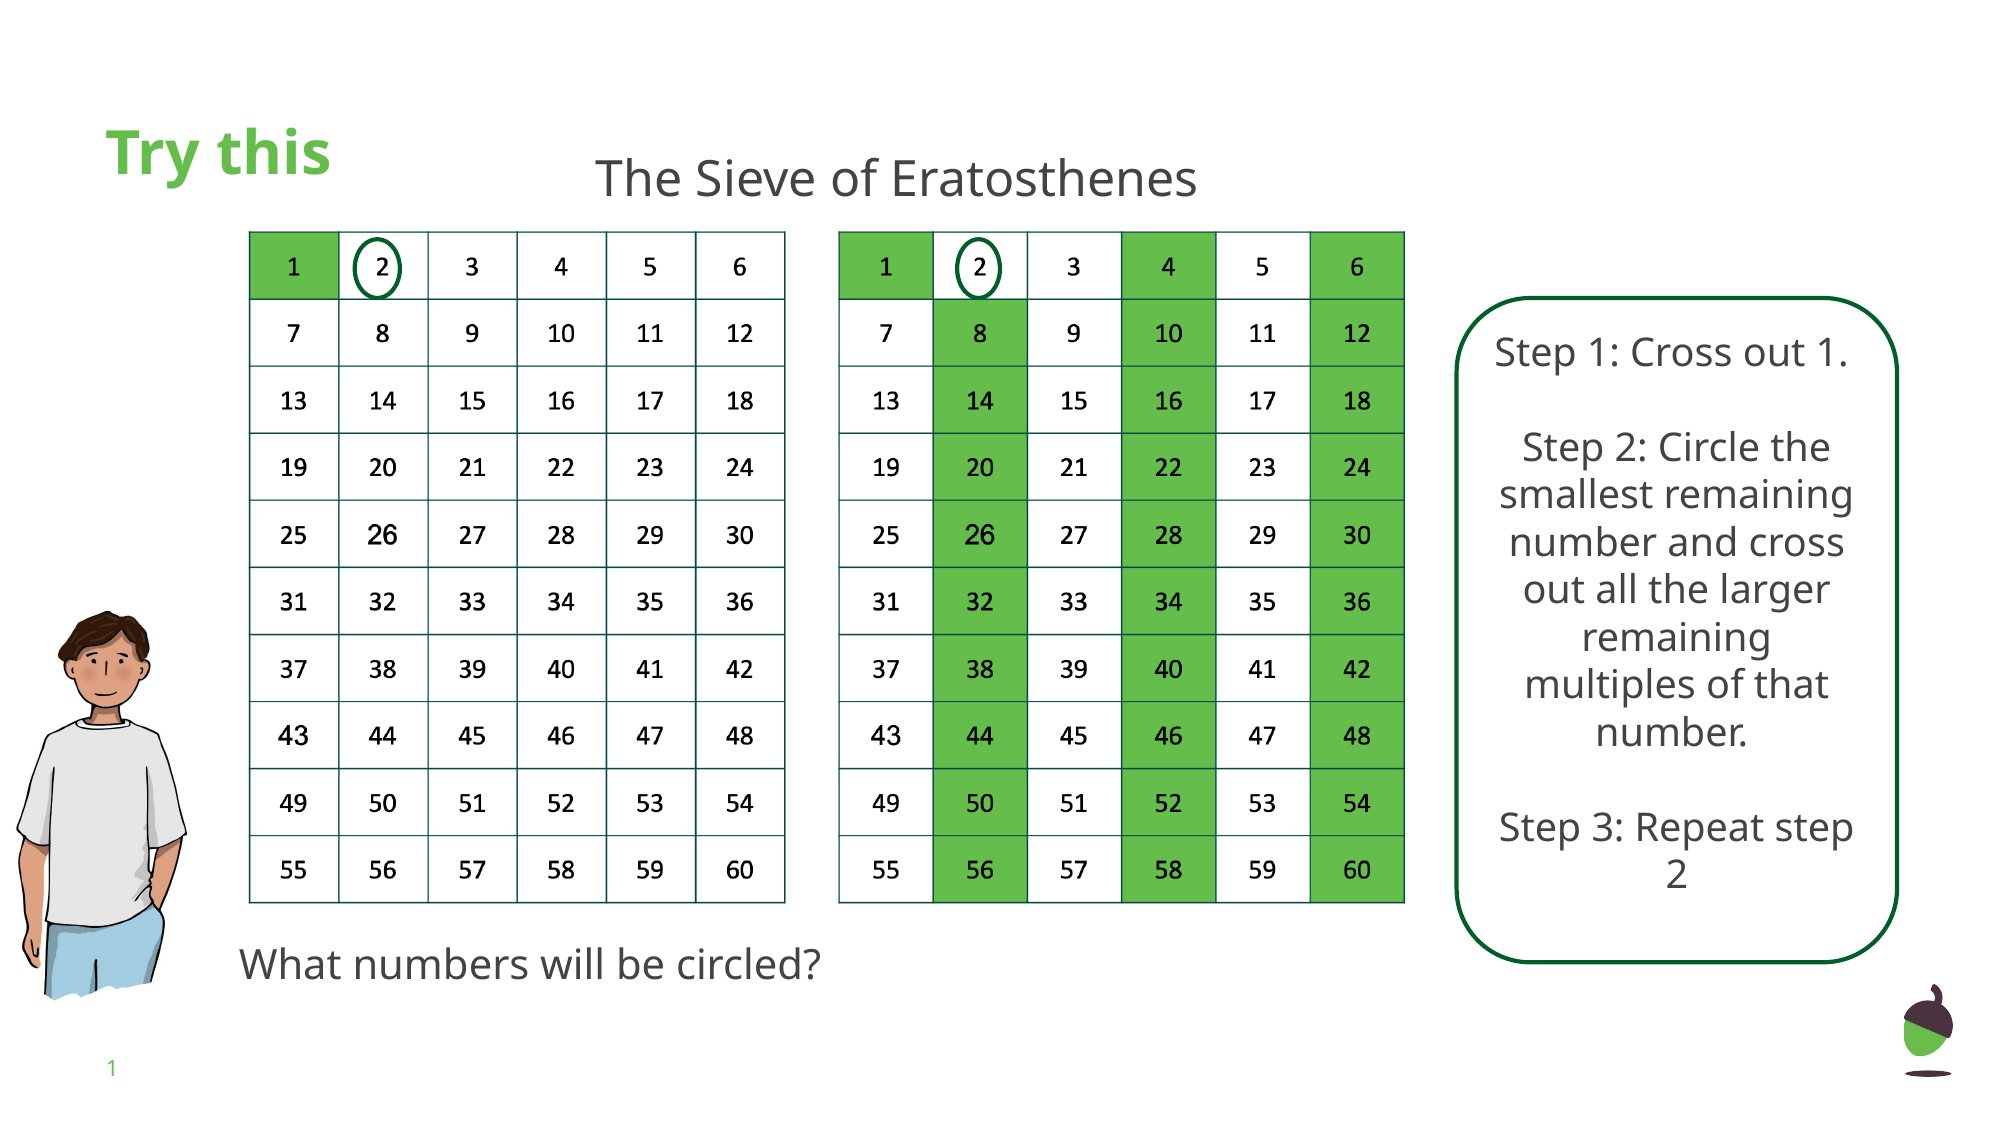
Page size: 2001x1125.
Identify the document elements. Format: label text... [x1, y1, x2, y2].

picture [1903, 984, 1953, 1077]
text_box The Sieve of Eratosthenes [580, 120, 1321, 209]
picture [248, 230, 787, 905]
picture [0, 599, 195, 1021]
text_box What numbers will be circled? [223, 915, 1439, 992]
text_box Step 1: Cross out 1. Step 2: Circle the smallest remaining number and cross out all the larger remaining multiples of that number. Step 3: Repeat step 2 [1456, 297, 1898, 963]
picture [836, 230, 1406, 905]
